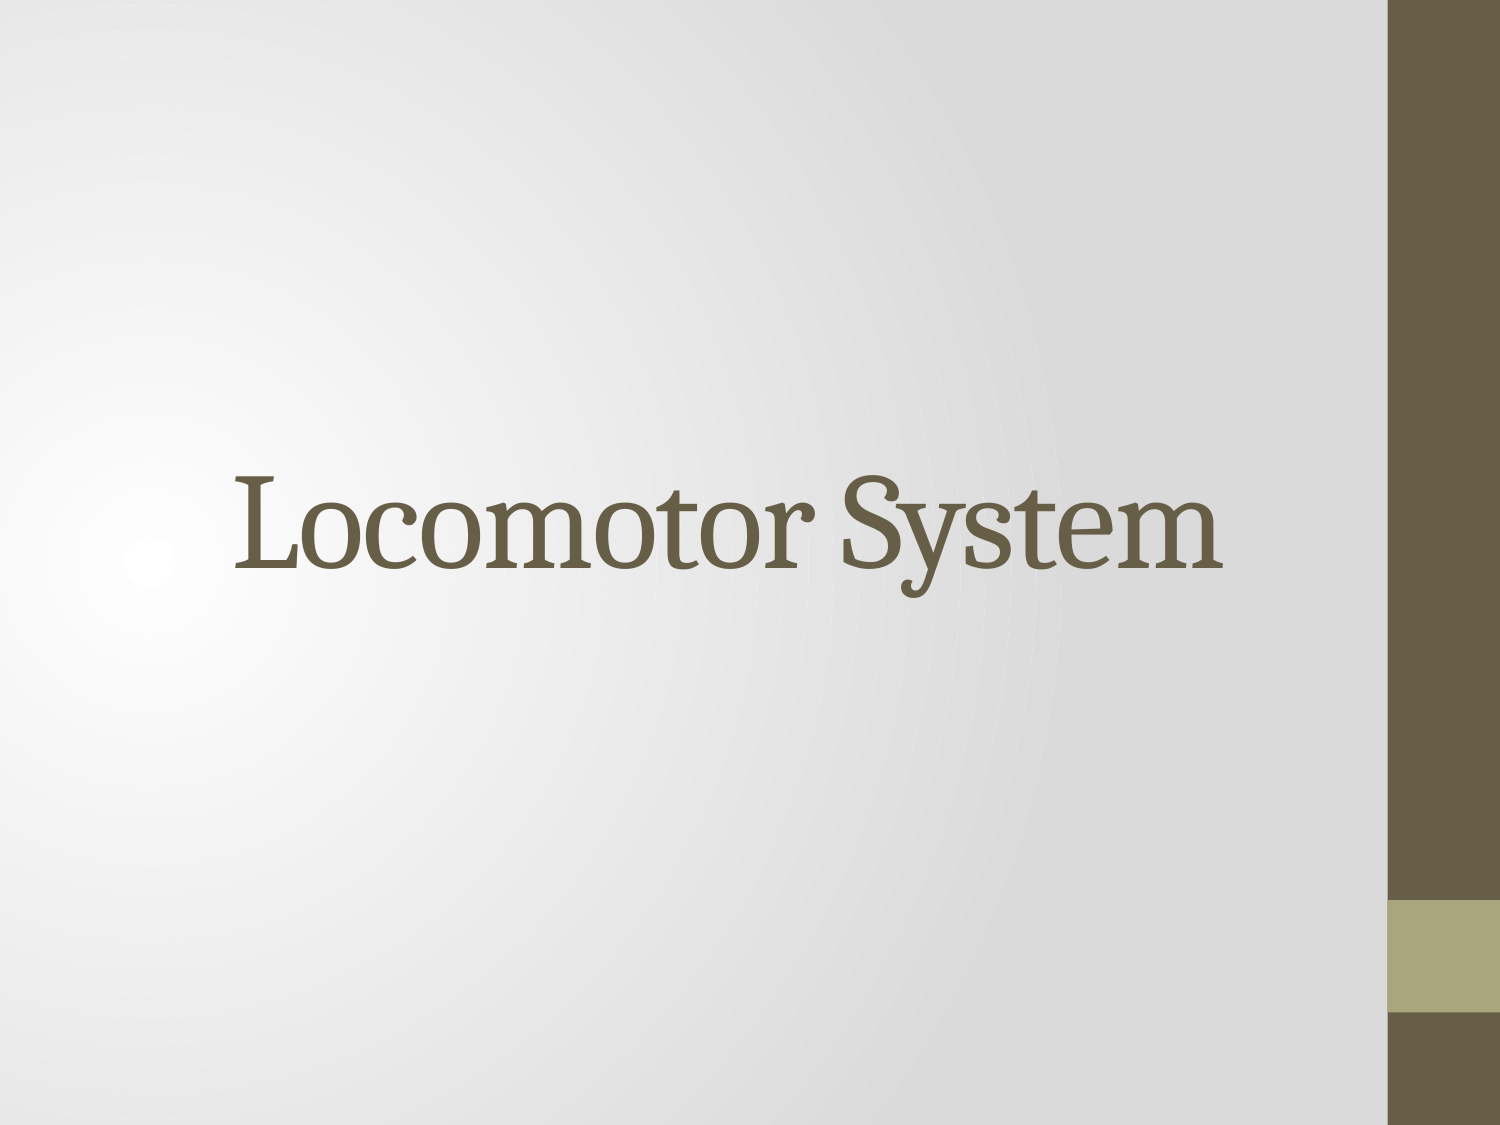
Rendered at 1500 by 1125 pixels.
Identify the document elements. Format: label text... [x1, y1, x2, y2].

title Locomotor System [99, 362, 1375, 604]
